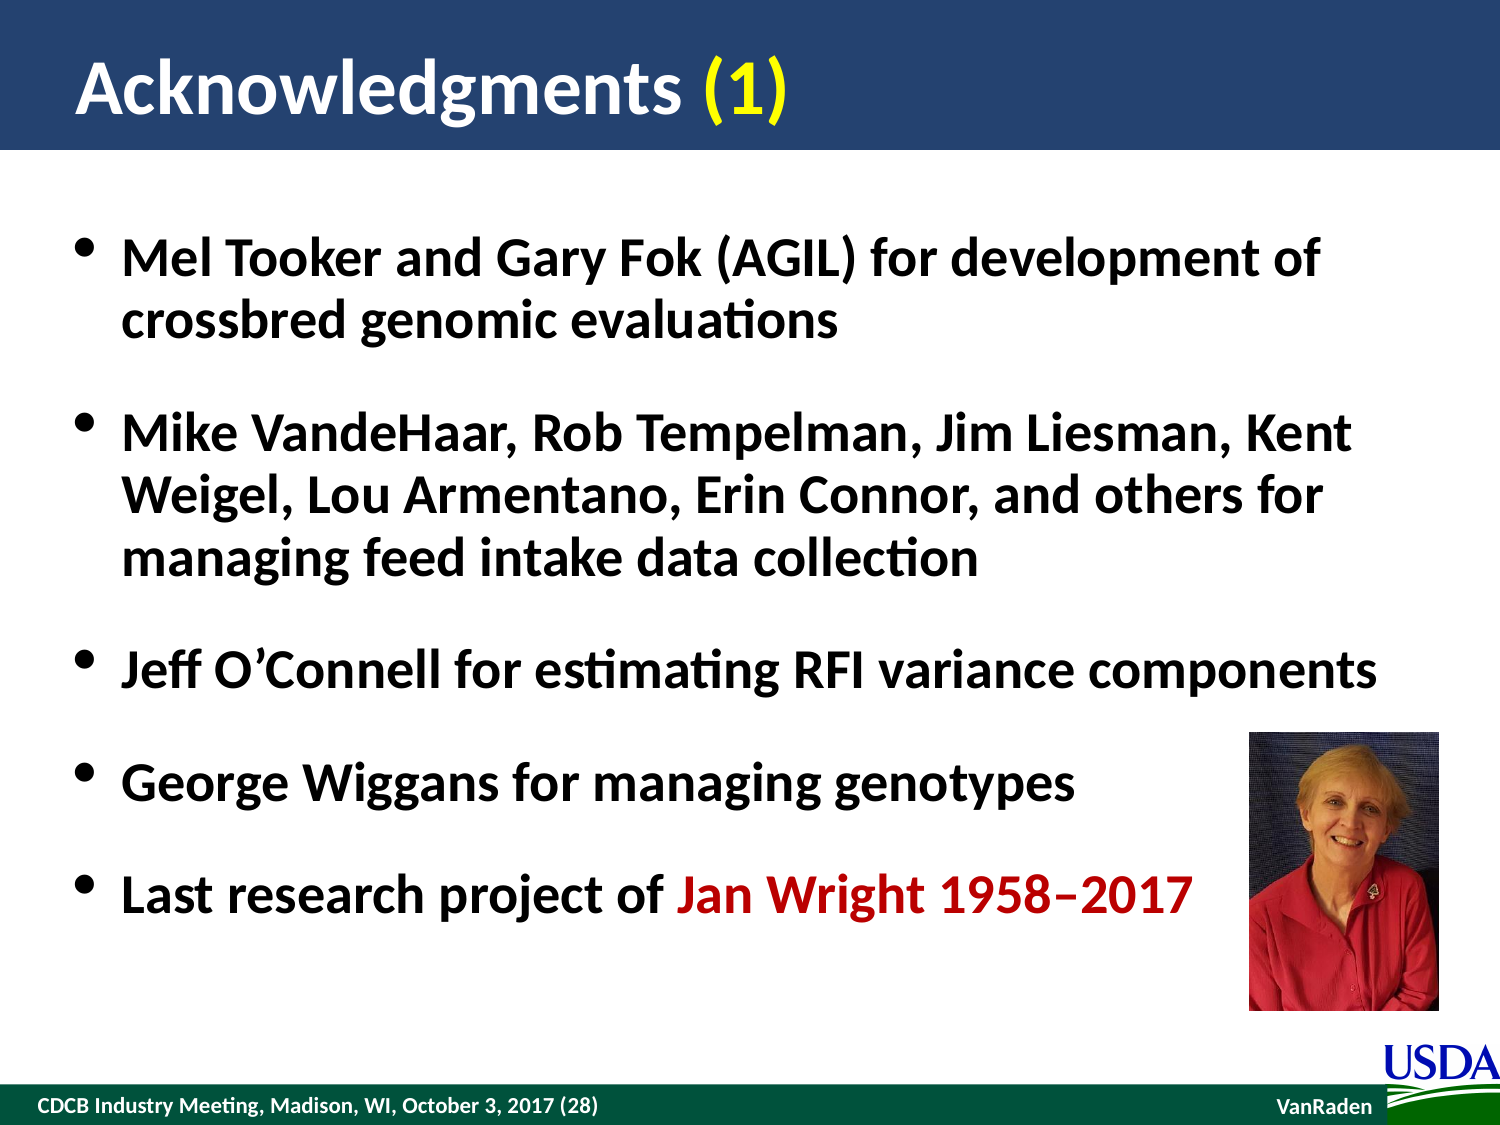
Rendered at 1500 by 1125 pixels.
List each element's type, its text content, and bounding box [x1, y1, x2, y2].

list Mel Tooker and Gary Fok (AGIL) for development of crossbred genomic evaluations Mike VandeHaar, Rob Tempelman, Jim Liesman, Kent Weigel, Lou Armentano, Erin Connor, and others for managing feed intake data collection Jeff O’Connell for estimating RFI variance components George Wiggans for managing genotypes Last research project of Jan Wright 1958–2017 [75, 224, 1425, 1013]
picture [1384, 1044, 1500, 1125]
title Acknowledgments (1) [75, 29, 1425, 135]
picture [1249, 732, 1439, 1011]
